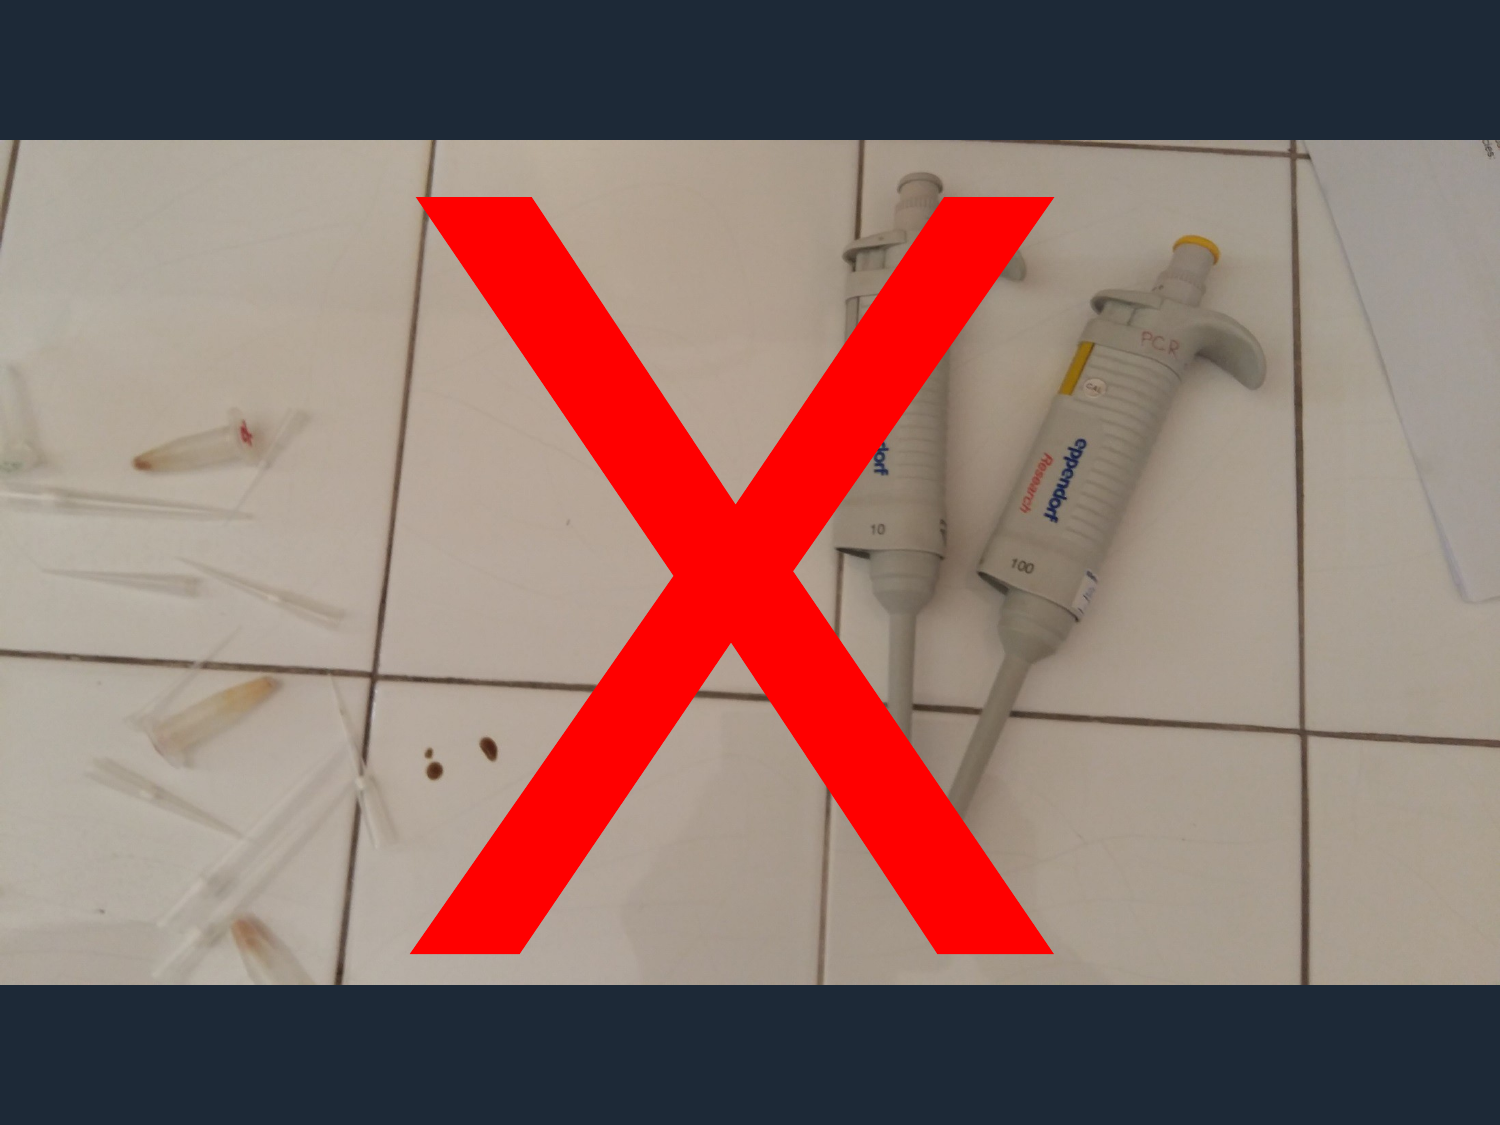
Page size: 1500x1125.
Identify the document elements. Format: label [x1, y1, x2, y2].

picture [0, 140, 1500, 985]
